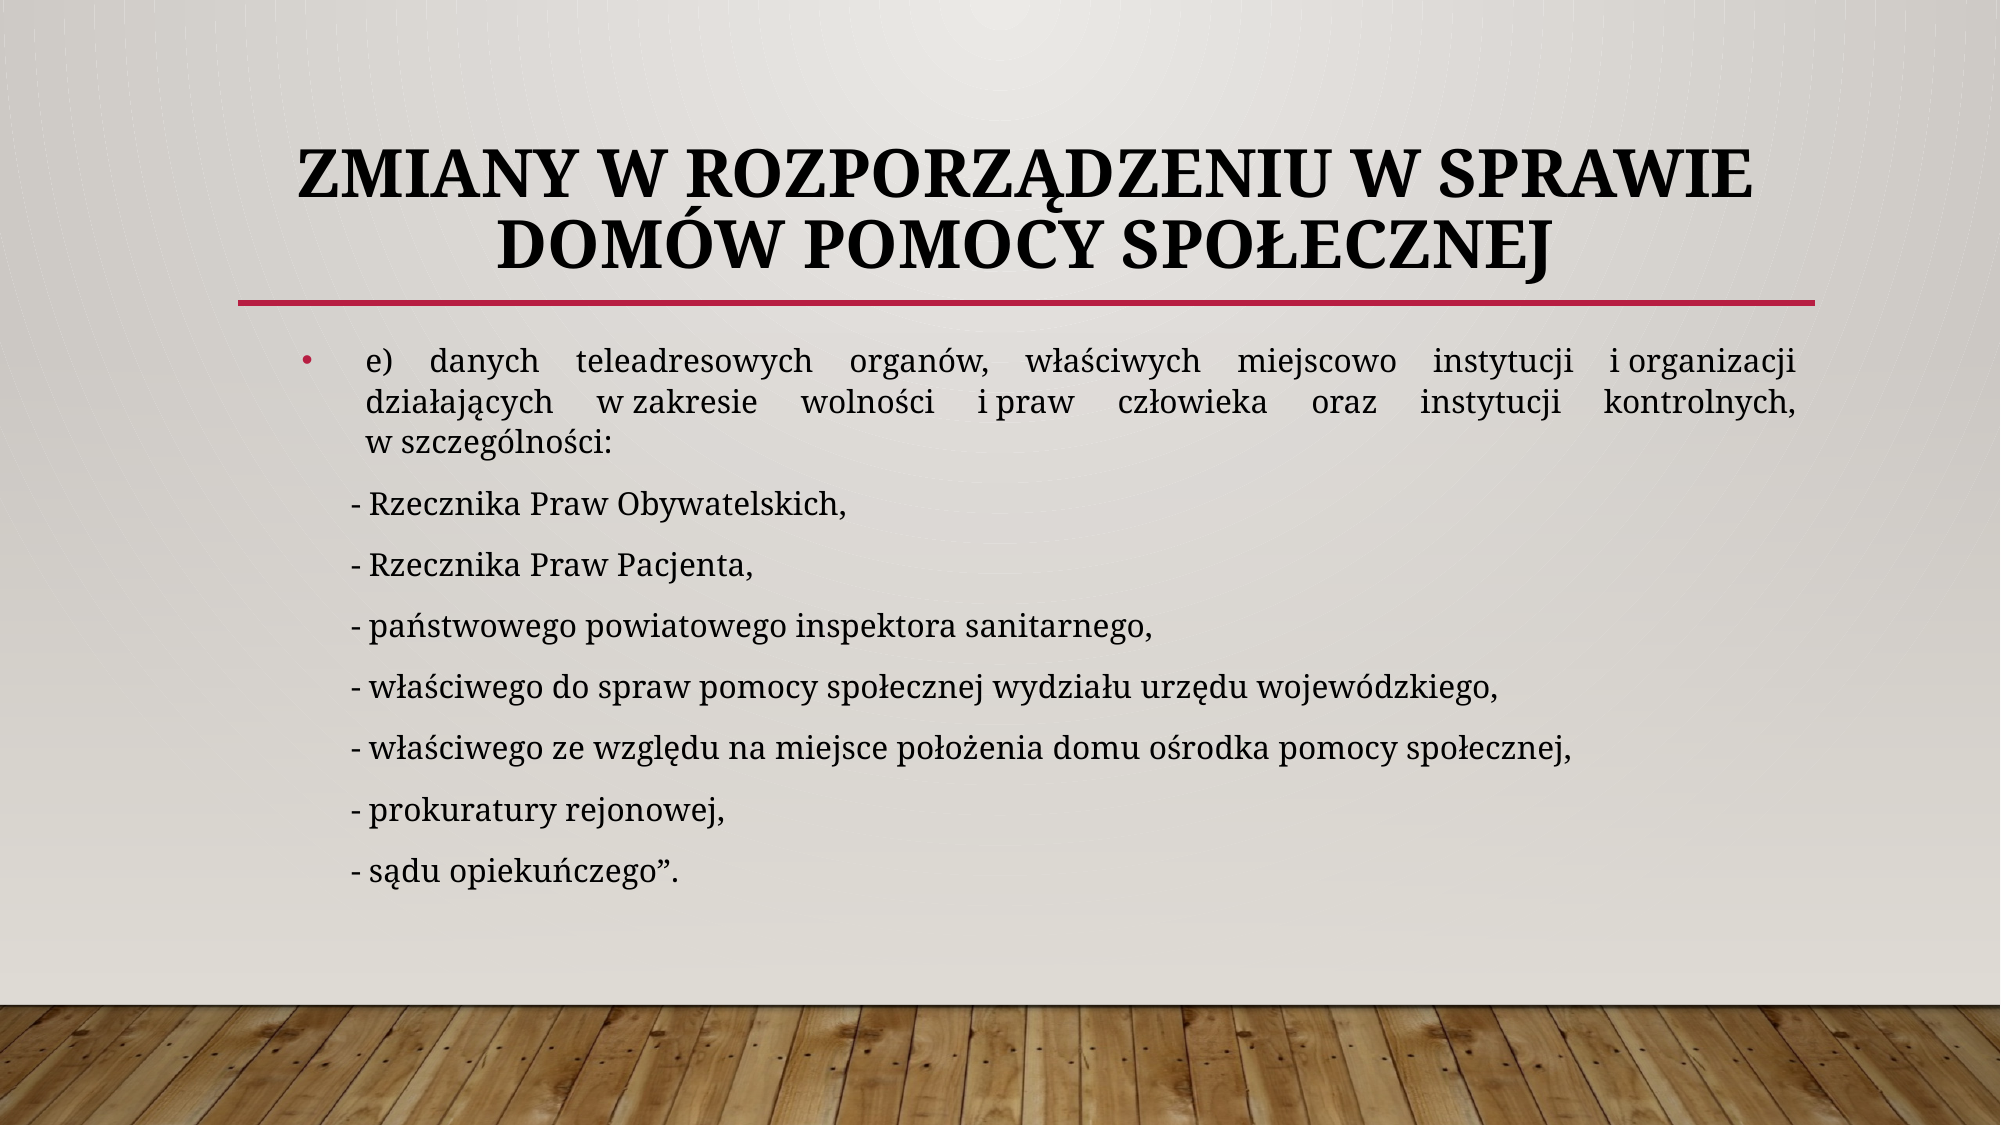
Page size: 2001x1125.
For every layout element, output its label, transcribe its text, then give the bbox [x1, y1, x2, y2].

list e) danych teleadresowych organów, właściwych miejscowo instytucji i organizacji działających w zakresie wolności i praw człowieka oraz instytucji kontrolnych, w szczególności: - Rzecznika Praw Obywatelskich, - Rzecznika Praw Pacjenta, - państwowego powiatowego inspektora sanitarnego, - właściwego do spraw pomocy społecznej wydziału urzędu wojewódzkiego, - właściwego ze względu na miejsce położenia domu ośrodka pomocy społecznej, - prokuratury rejonowej, - sądu opiekuńczego”. [238, 330, 1814, 897]
picture [0, 1005, 2000, 1125]
title ZMIANY W ROZPORZĄDZENIU W SPRAWIE DOMÓW POMOCY SPOŁECZNEJ [238, 131, 1814, 305]
